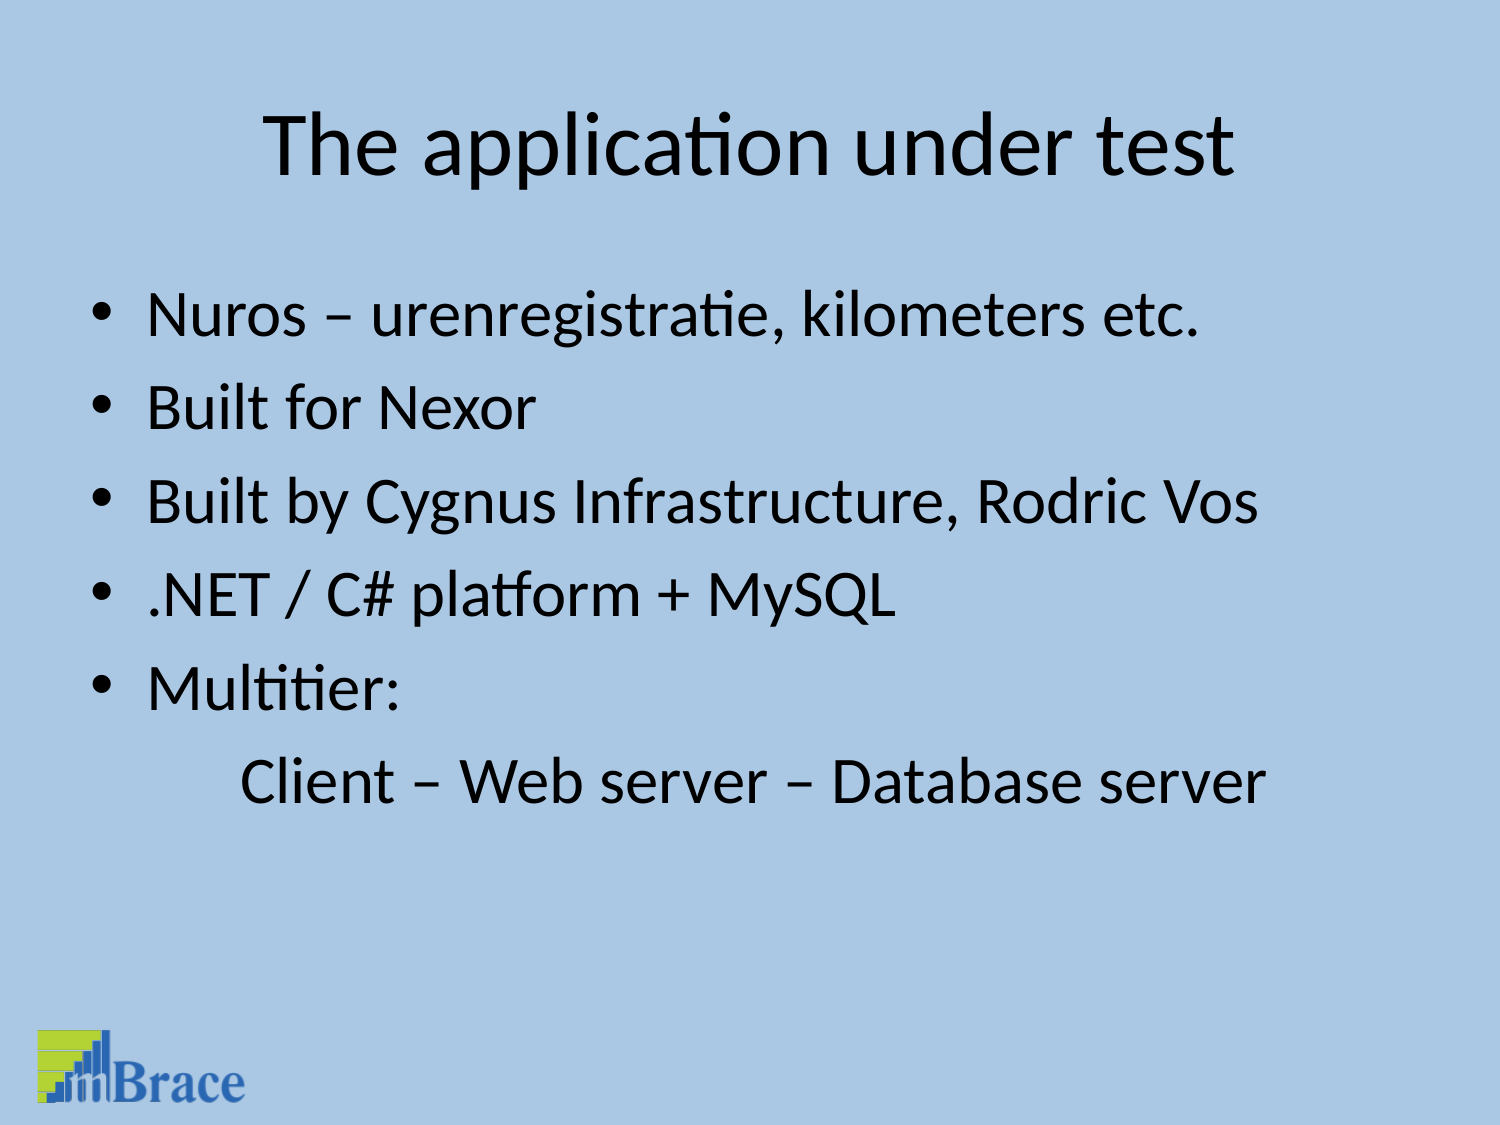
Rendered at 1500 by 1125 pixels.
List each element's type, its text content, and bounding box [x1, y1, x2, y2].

list Nuros – urenregistratie, kilometers etc. Built for Nexor Built by Cygnus Infrastructure, Rodric Vos .NET / C# platform + MySQL Multitier: Client – Web server – Database server [75, 262, 1500, 1005]
title The application under test [75, 45, 1425, 233]
